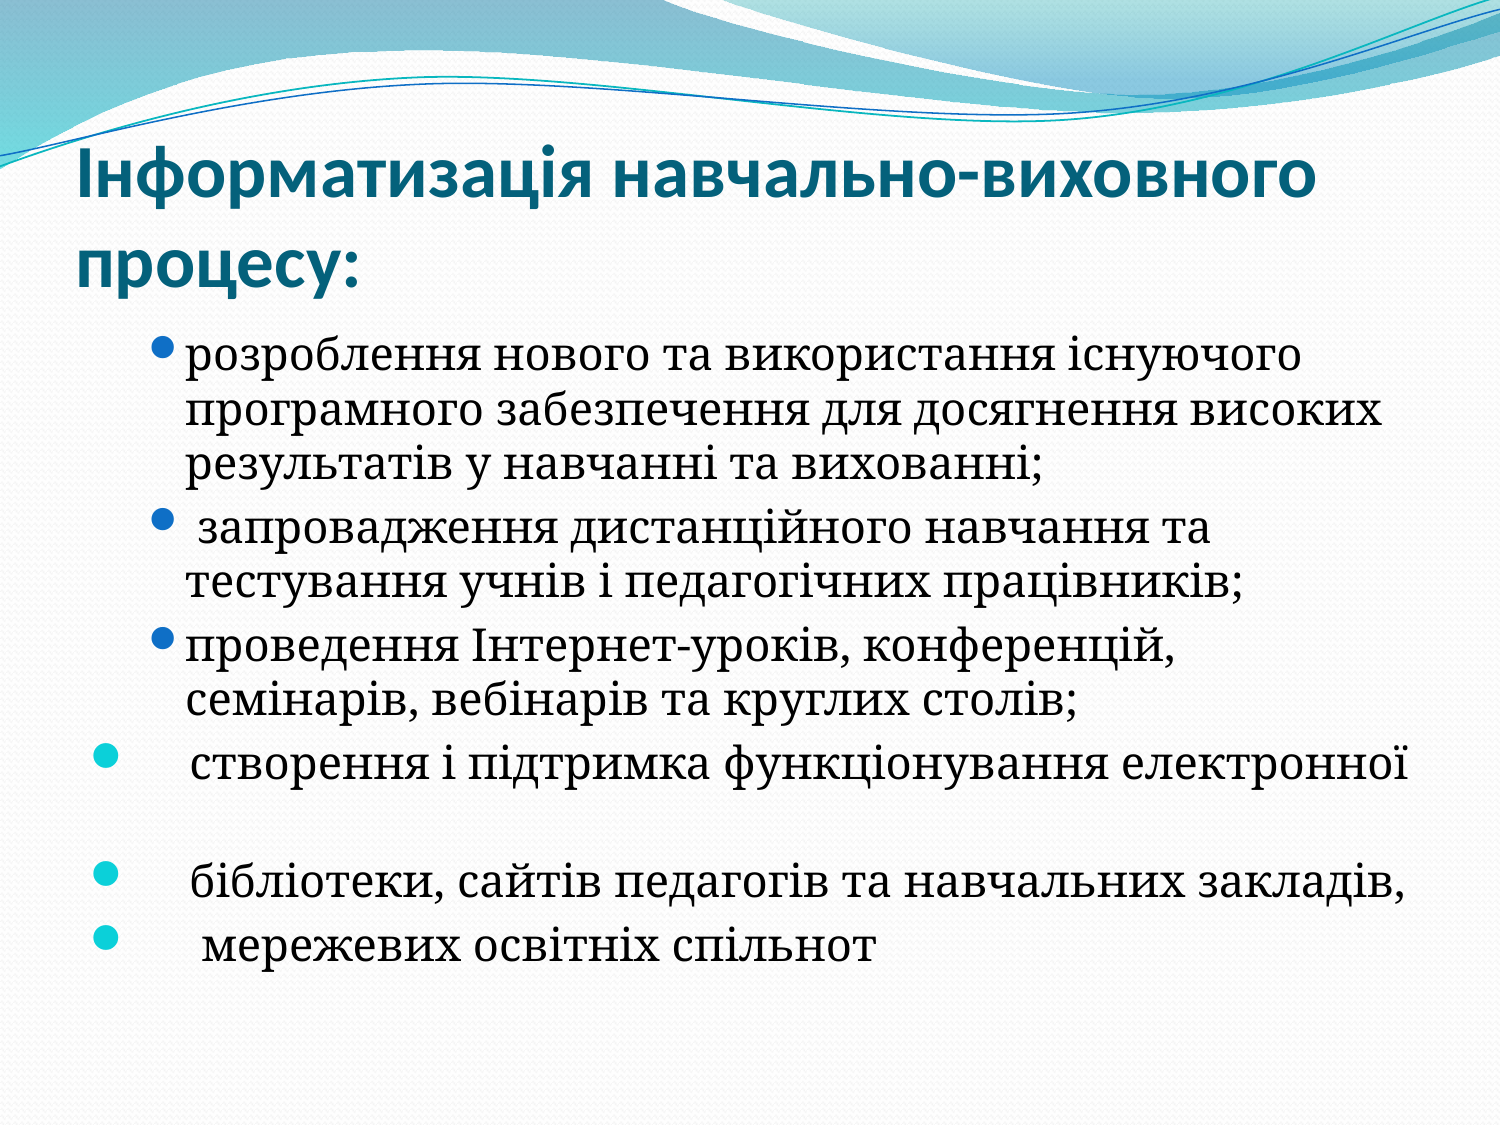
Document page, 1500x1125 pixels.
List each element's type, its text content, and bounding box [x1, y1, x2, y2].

list розроблення нового та використання існуючого програмного забезпечення для досягнення високих результатів у навчанні та вихованні; запровадження дистанційного навчання та тестування учнів і педагогічних працівників; проведення Інтернет-уроків, конференцій, семінарів, вебінарів та круглих столів; створення і підтримка функціонування електронної бібліотеки, сайтів педагогів та навчальних закладів, мережевих освітніх спільнот [75, 317, 1425, 1038]
title Інформатизація навчально-виховного процесу: [75, 115, 1425, 303]
